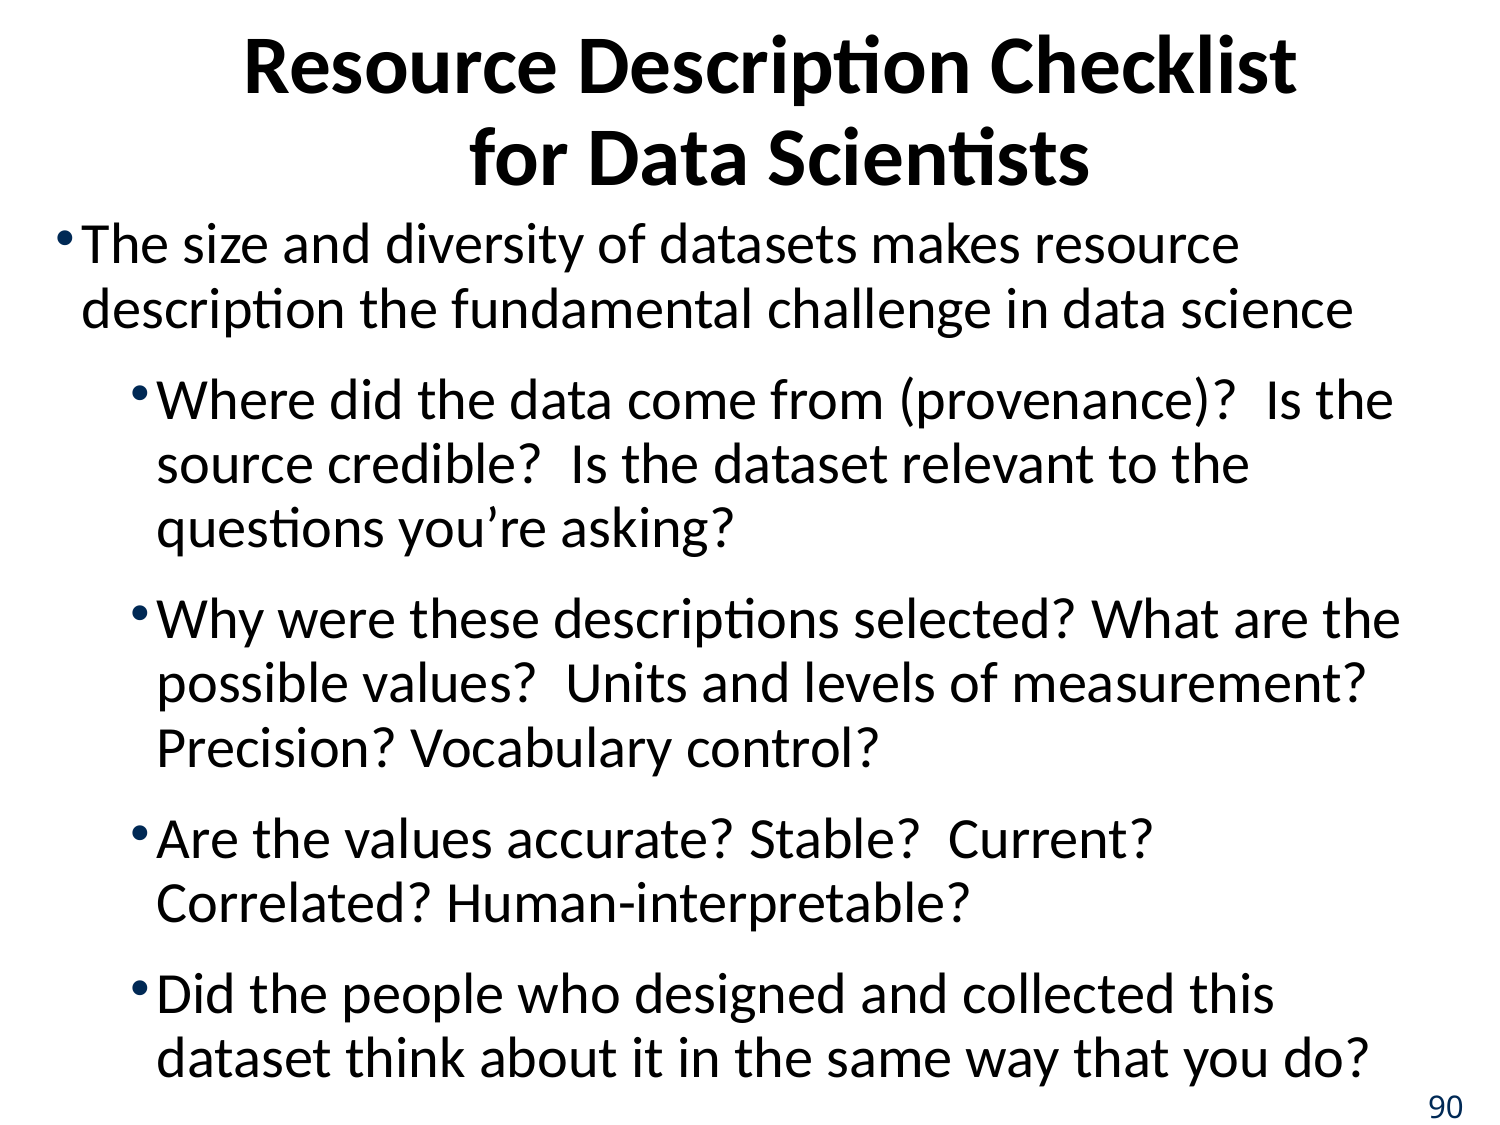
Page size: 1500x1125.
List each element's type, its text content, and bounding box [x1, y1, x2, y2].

text_box 90 [1438, 1081, 1454, 1119]
text_box The size and diversity of datasets makes resource description the fundamental challenge in data science Where did the data come from (provenance)? Is the source credible? Is the dataset relevant to the questions you’re asking? Why were these descriptions selected? What are the possible values? Units and levels of measurement? Precision? Vocabulary control? Are the values accurate? Stable? Current? Correlated? Human-interpretable? Did the people who designed and collected this dataset think about it in the same way that you do? [44, 207, 1447, 1096]
title Resource Description Checklist for Data Scientists [96, 14, 1447, 207]
